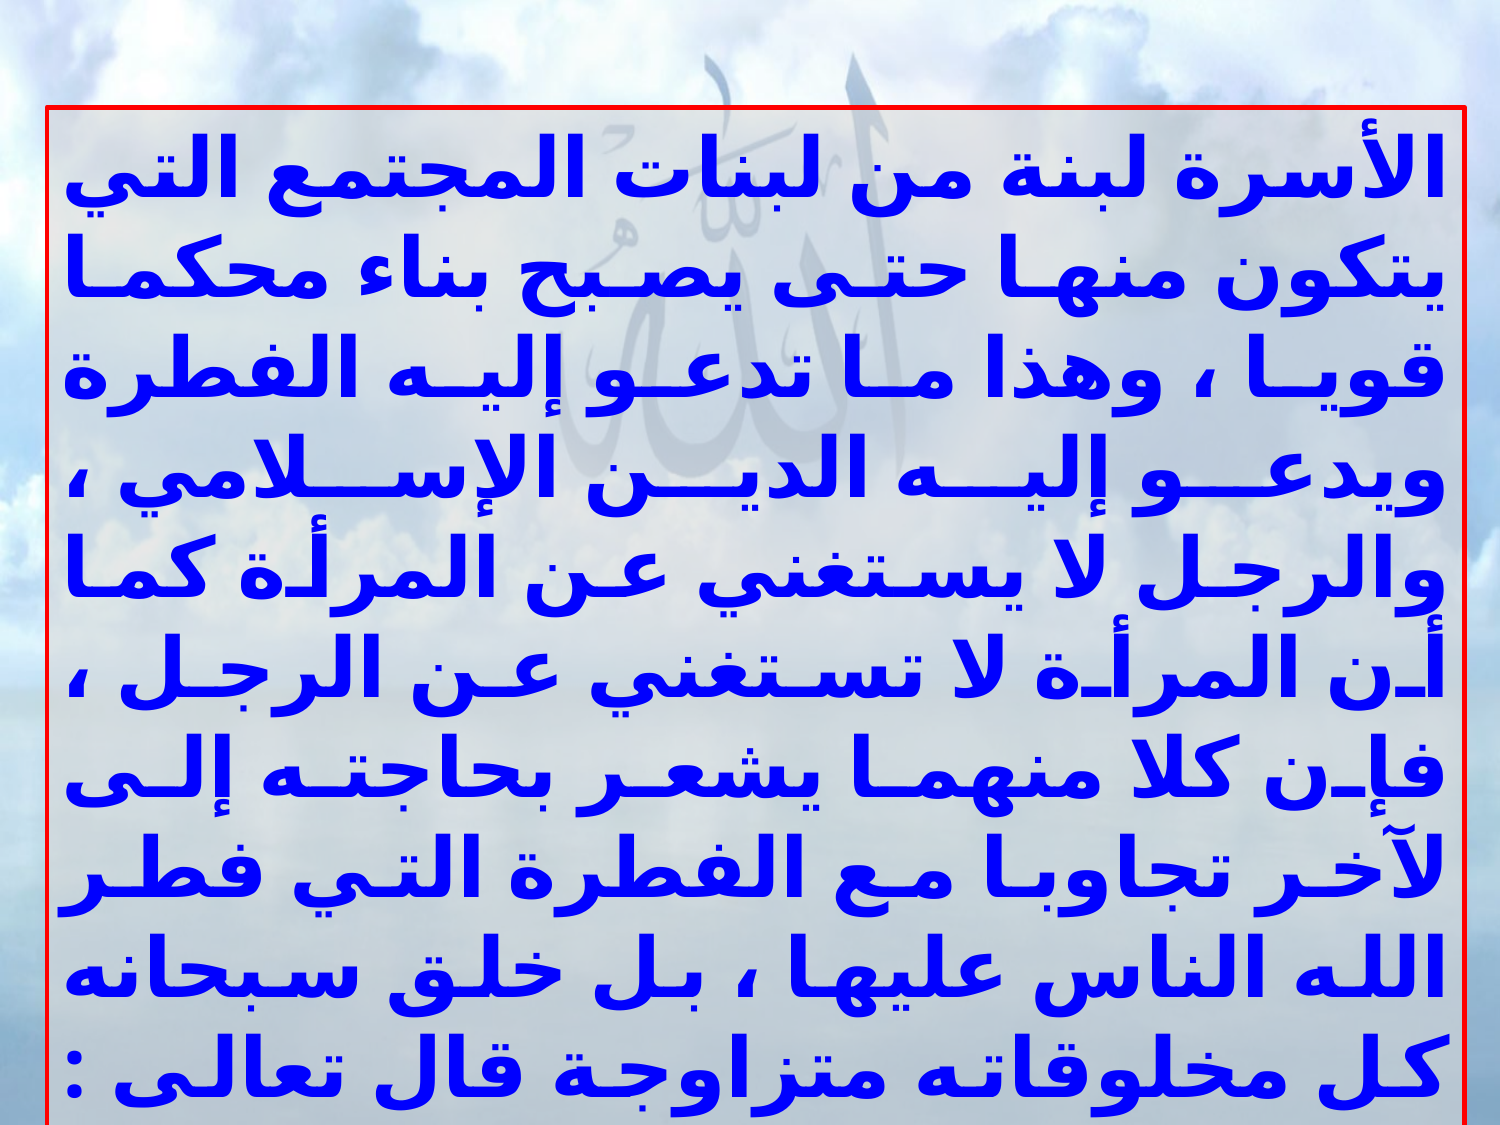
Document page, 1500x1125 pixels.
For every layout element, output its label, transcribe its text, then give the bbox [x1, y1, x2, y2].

text_box الأسرة لبنة من لبنات المجتمع التي يتكون منها حتى يصبح بناء محكما قويا ، وهذا ما تدعو إليه الفطرة ويدعو إليه الدين الإسلامي ، والرجل لا يستغني عن المرأة كما أن المرأة لا تستغني عن الرجل ، فإن كلا منهما يشعر بحاجته إلى لآخر تجاوبا مع الفطرة التي فطر الله الناس عليها ، بل خلق سبحانه كل مخلوقاته متزاوجة قال تعالى : ( ومن كل شيء خلقنا زوجين لعلكم تذكرون ) ، ولهذا شرع الإسلام الزواج ورغب فيه كما سيأتي . [46, 107, 1465, 1125]
